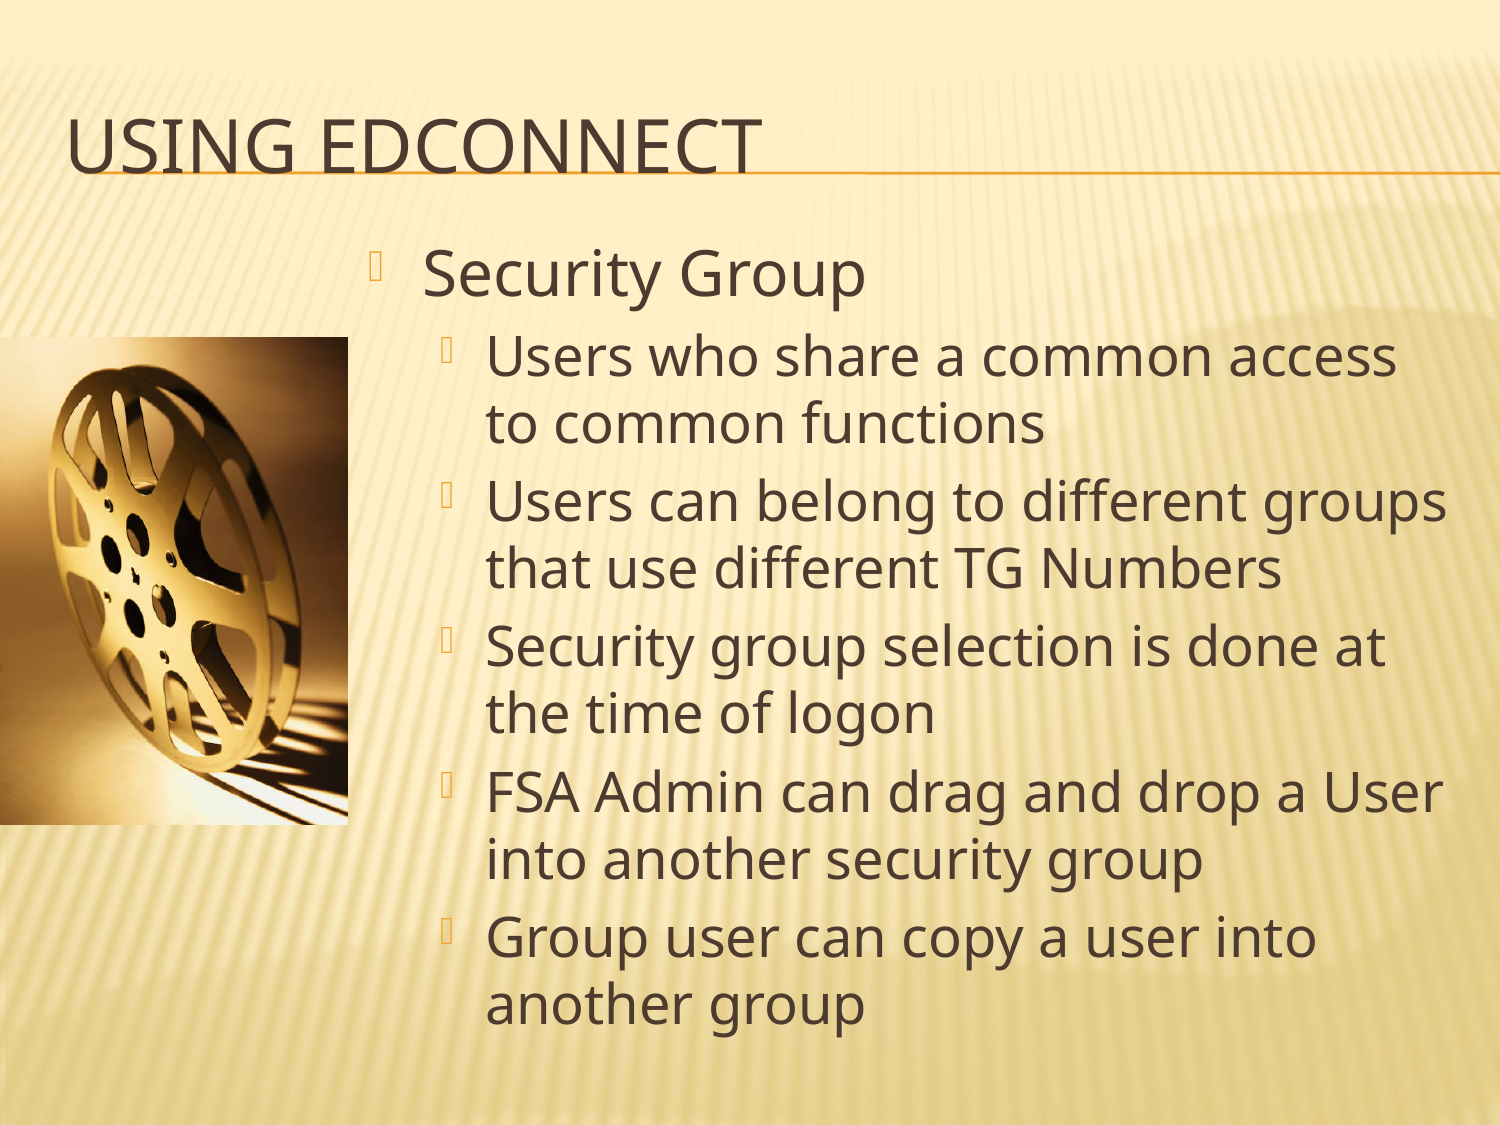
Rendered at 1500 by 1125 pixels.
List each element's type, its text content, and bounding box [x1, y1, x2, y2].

list Security Group Users who share a common access to common functions Users can belong to different groups that use different TG Numbers Security group selection is done at the time of logon FSA Admin can drag and drop a User into another security group Group user can copy a user into another group [353, 224, 1475, 1063]
title Using edconnect [50, 75, 1475, 213]
picture [0, 337, 349, 826]
